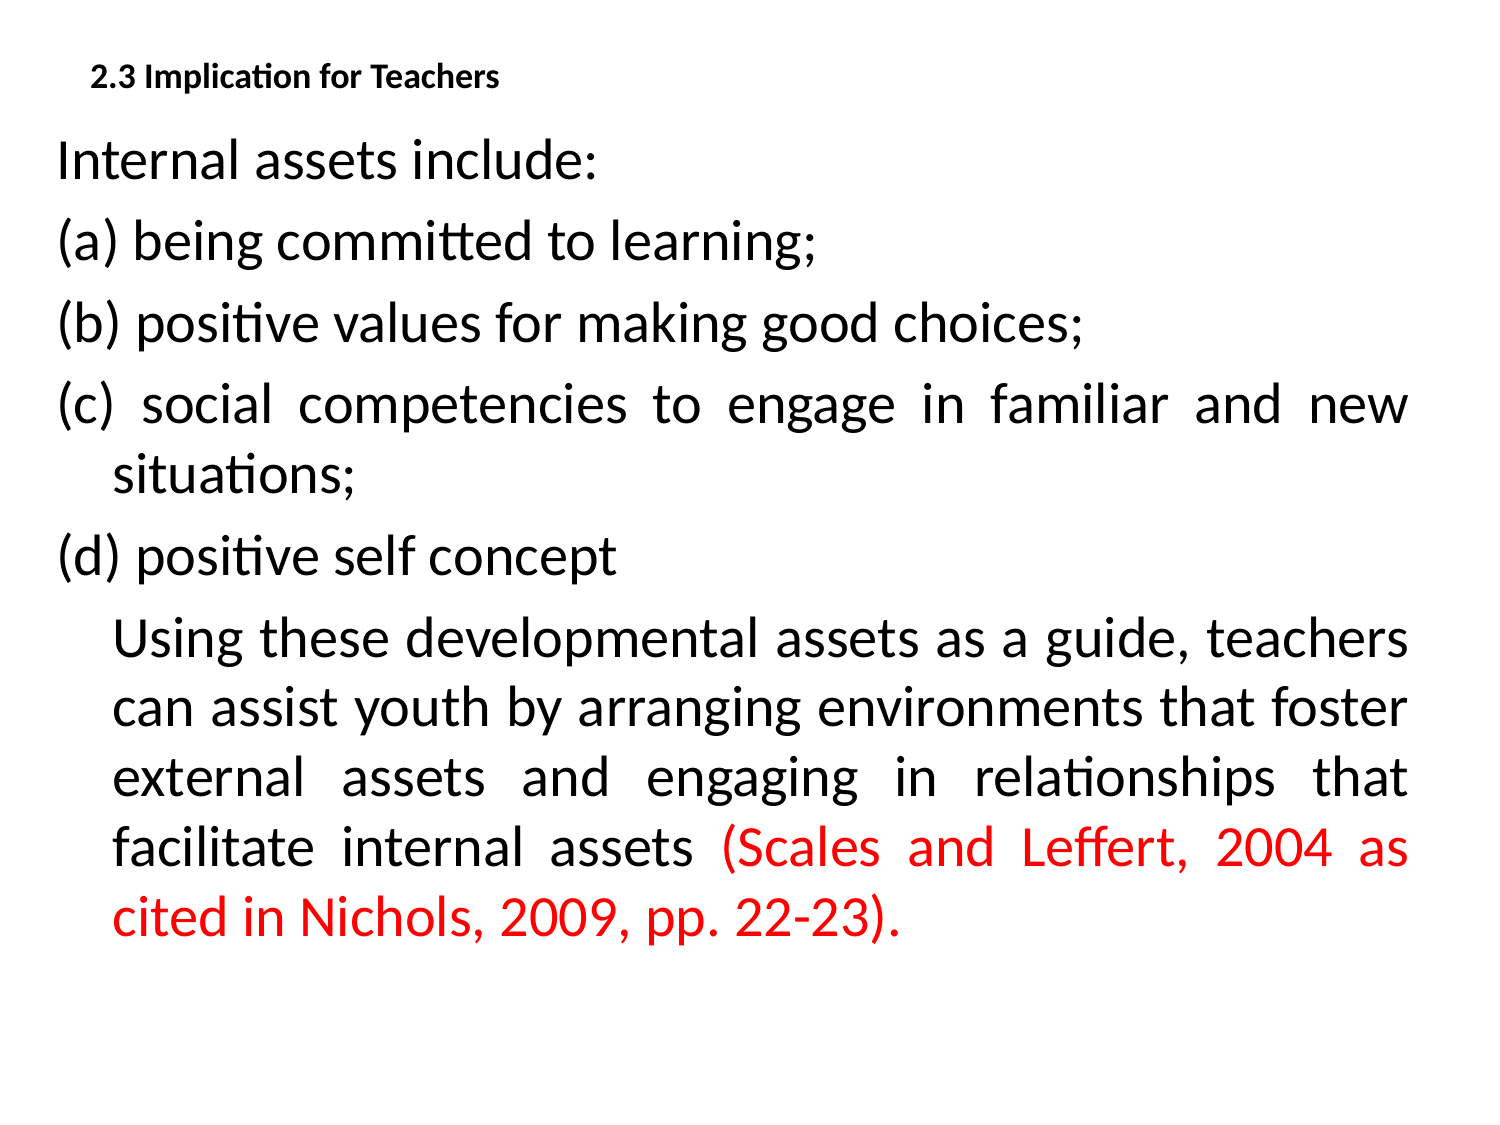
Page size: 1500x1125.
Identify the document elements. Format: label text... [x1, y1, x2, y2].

list Internal assets include: (a) being committed to learning; (b) positive values for making good choices; (c) social competencies to engage in familiar and new situations; (d) positive self concept Using these developmental assets as a guide, teachers can assist youth by arranging environments that foster external assets and engaging in relationships that facilitate internal assets (Scales and Leffert, 2004 as cited in Nichols, 2009, pp. 22-23). [41, 113, 1425, 1083]
title 2.3 Implication for Teachers [75, 45, 1425, 113]
